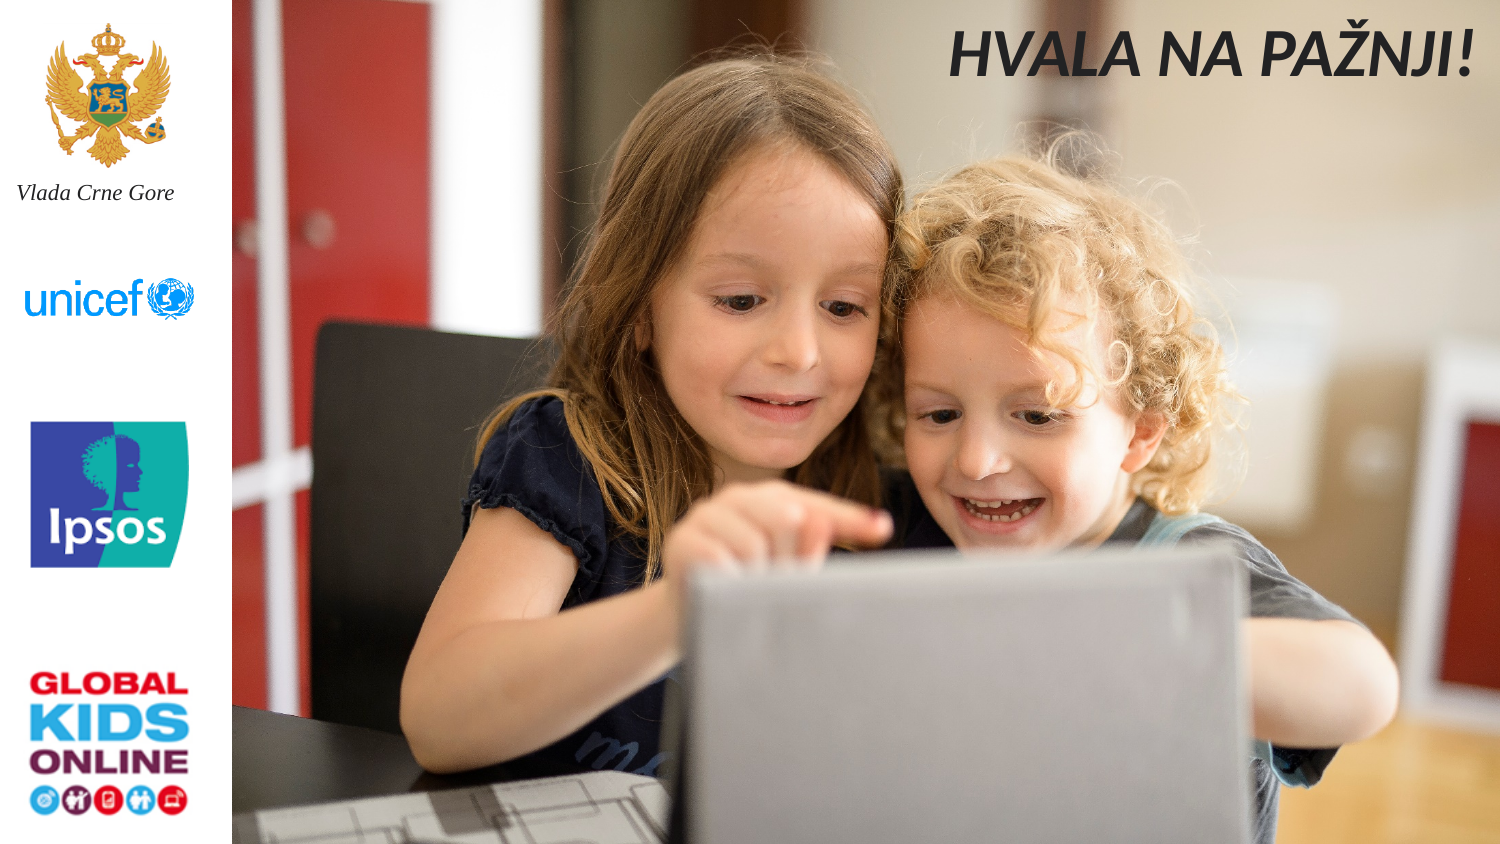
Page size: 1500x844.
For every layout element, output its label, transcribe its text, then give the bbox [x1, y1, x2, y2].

text_box Vlada Crne Gore [15, 177, 226, 206]
picture [10, 645, 209, 844]
picture [30, 421, 190, 569]
picture [25, 278, 194, 320]
picture [43, 23, 172, 168]
picture [231, 0, 1500, 844]
